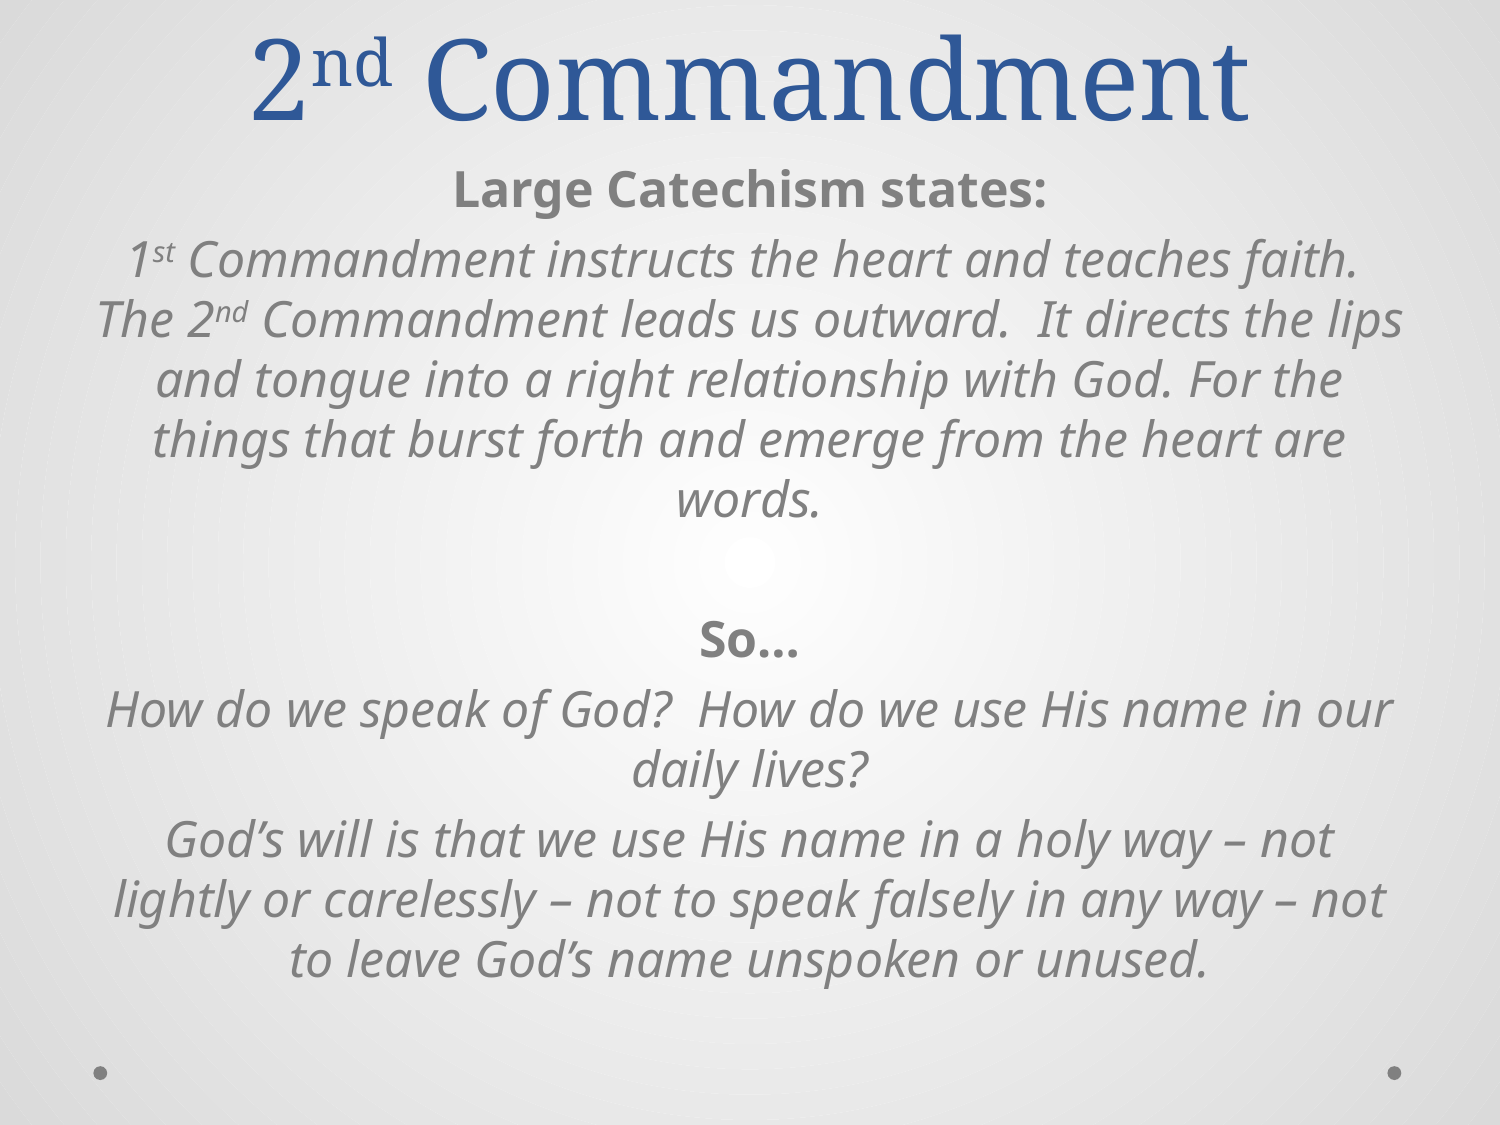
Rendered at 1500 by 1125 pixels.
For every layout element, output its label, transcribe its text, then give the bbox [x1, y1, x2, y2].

list Large Catechism states: 1st Commandment instructs the heart and teaches faith. The 2nd Commandment leads us outward. It directs the lips and tongue into a right relationship with God. For the things that burst forth and emerge from the heart are words. So… How do we speak of God? How do we use His name in our daily lives? God’s will is that we use His name in a holy way – not lightly or carelessly – not to speak falsely in any way – not to leave God’s name unspoken or unused. [75, 149, 1425, 1092]
title 2nd Commandment [75, 0, 1425, 149]
